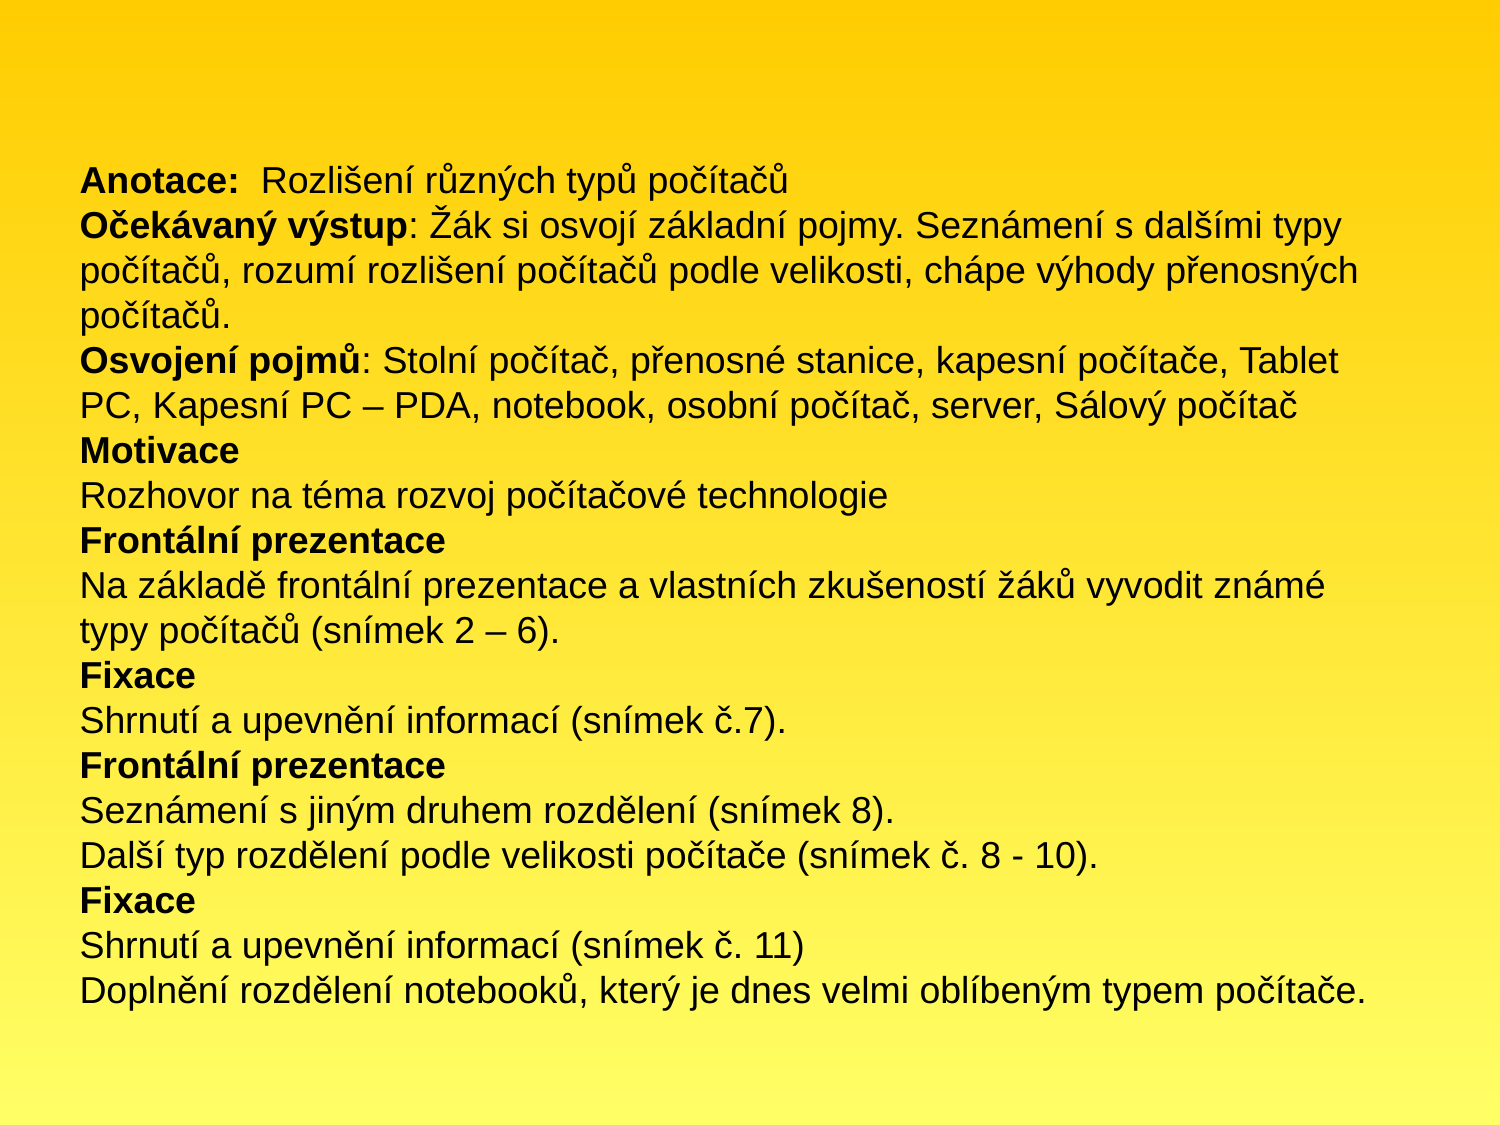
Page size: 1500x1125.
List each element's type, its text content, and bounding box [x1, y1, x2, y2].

text_box Anotace: Rozlišení různých typů počítačů Očekávaný výstup: Žák si osvojí základní pojmy. Seznámení s dalšími typy počítačů, rozumí rozlišení počítačů podle velikosti, chápe výhody přenosných počítačů. Osvojení pojmů: Stolní počítač, přenosné stanice, kapesní počítače, Tablet PC, Kapesní PC – PDA, notebook, osobní počítač, server, Sálový počítač Motivace Rozhovor na téma rozvoj počítačové technologie Frontální prezentace Na základě frontální prezentace a vlastních zkušeností žáků vyvodit známé typy počítačů (snímek 2 – 6). Fixace Shrnutí a upevnění informací (snímek č.7). Frontální prezentace Seznámení s jiným druhem rozdělení (snímek 8). Další typ rozdělení podle velikosti počítače (snímek č. 8 - 10). Fixace Shrnutí a upevnění informací (snímek č. 11) Doplnění rozdělení notebooků, který je dnes velmi oblíbeným typem počítače. [64, 148, 1400, 1019]
